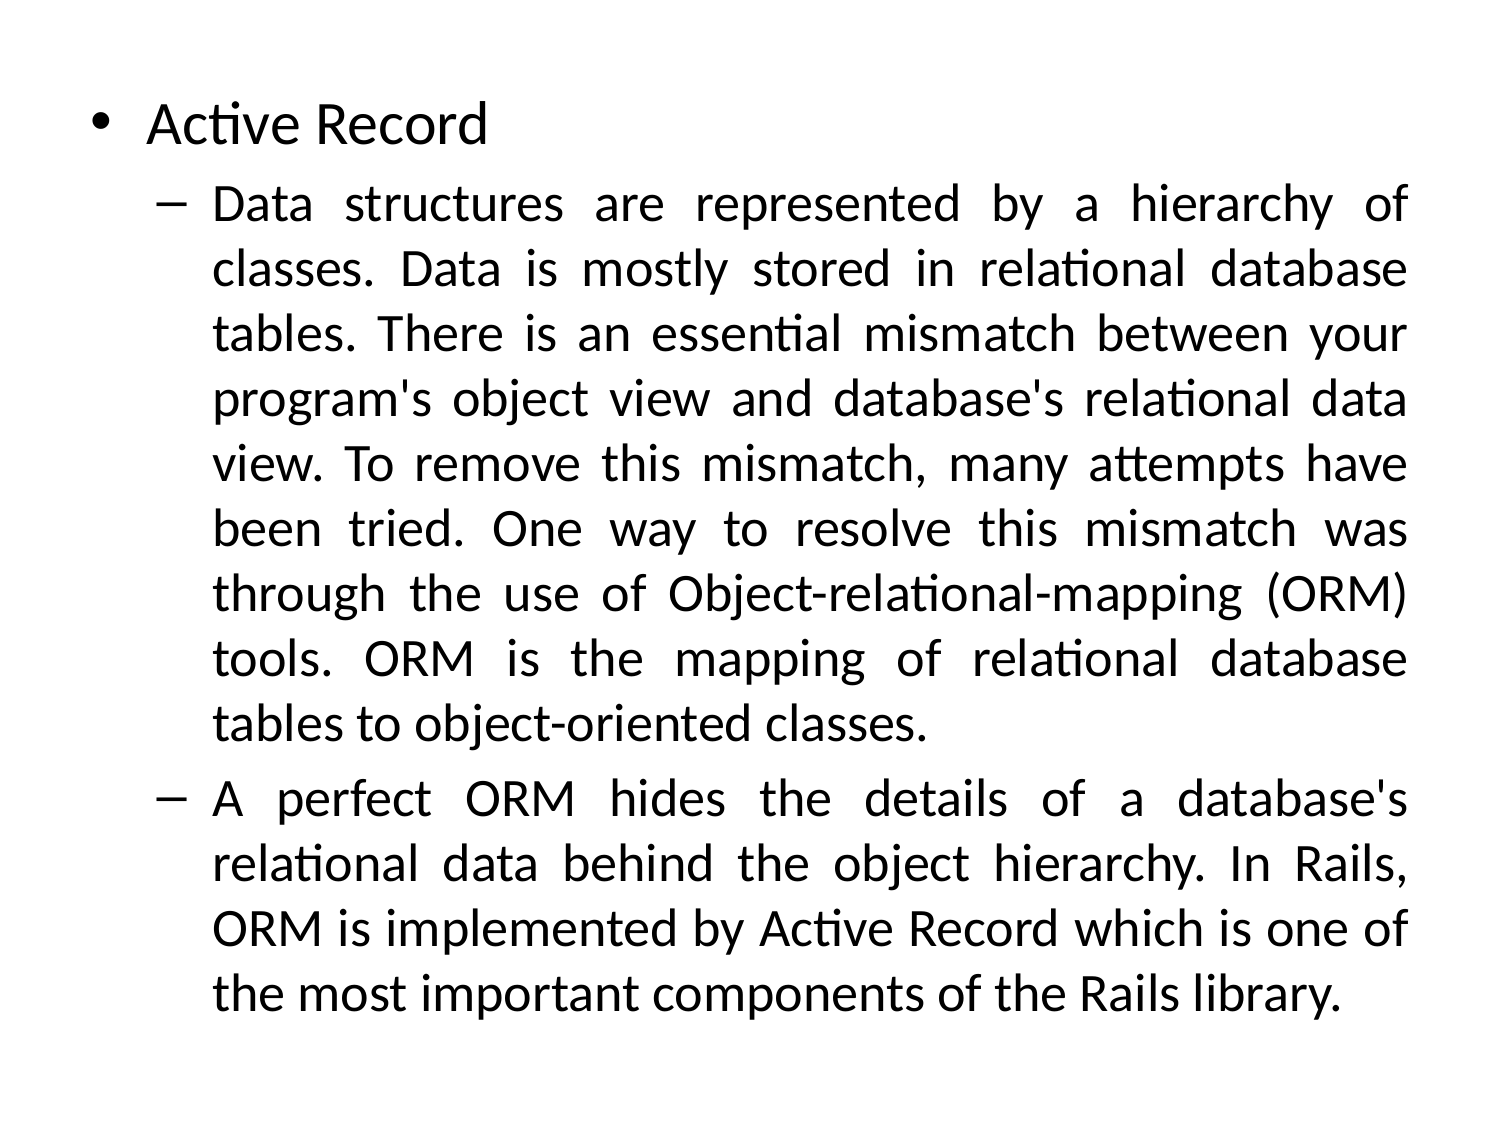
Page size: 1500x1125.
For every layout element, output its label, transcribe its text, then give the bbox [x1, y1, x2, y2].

list Active Record Data structures are represented by a hierarchy of classes. Data is mostly stored in relational database tables. There is an essential mismatch between your program's object view and database's relational data view. To remove this mismatch, many attempts have been tried. One way to resolve this mismatch was through the use of Object-relational-mapping (ORM) tools. ORM is the mapping of relational database tables to object-oriented classes. A perfect ORM hides the details of a database's relational data behind the object hierarchy. In Rails, ORM is implemented by Active Record which is one of the most important components of the Rails library. [75, 75, 1425, 1063]
